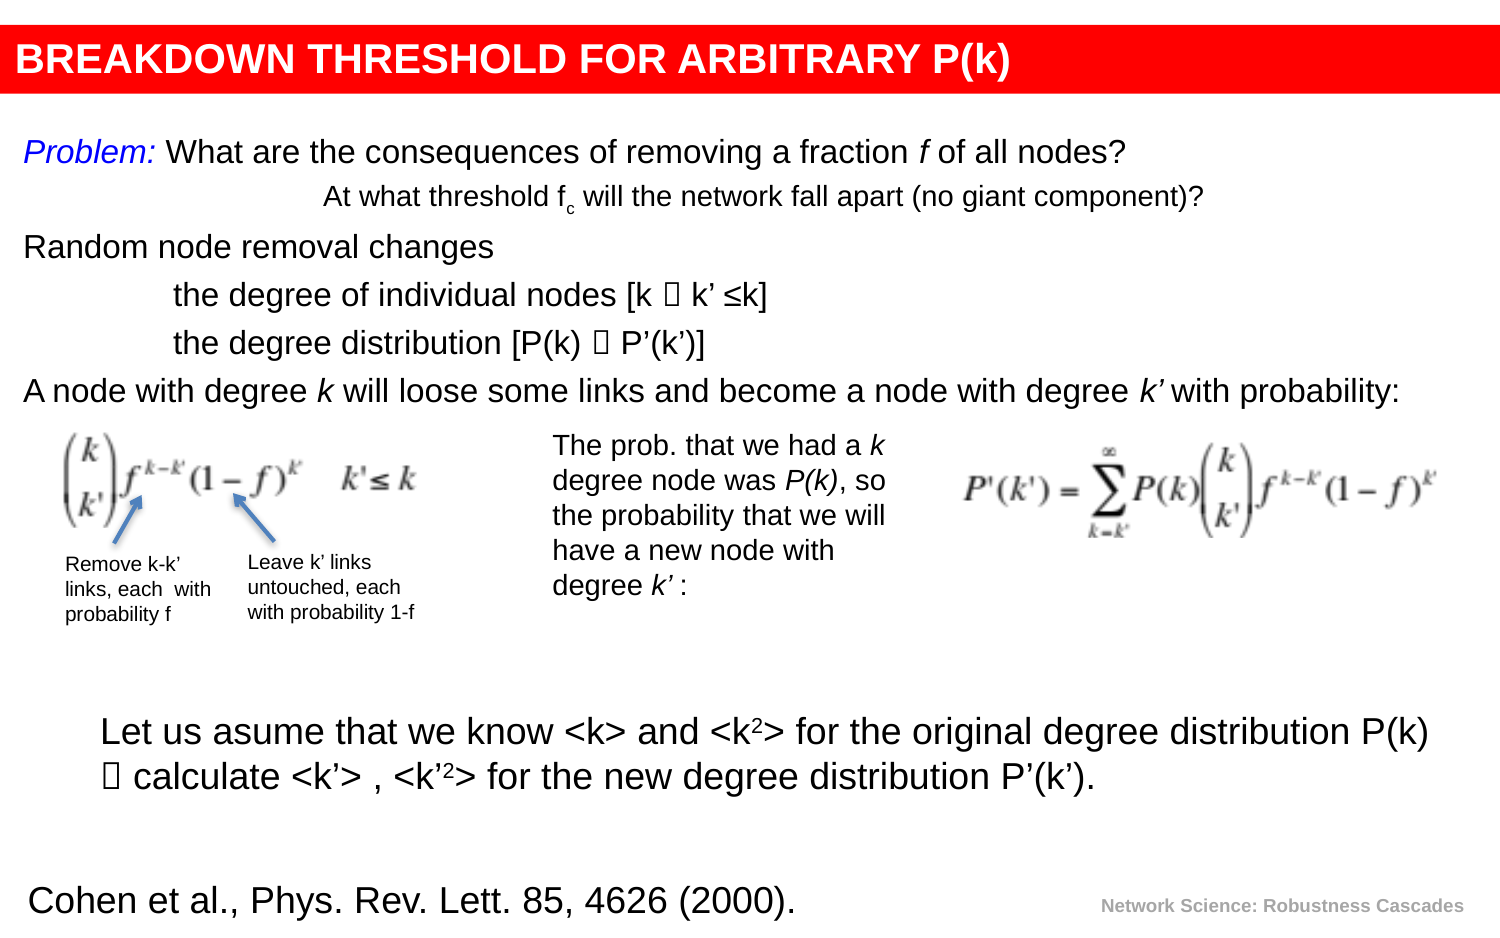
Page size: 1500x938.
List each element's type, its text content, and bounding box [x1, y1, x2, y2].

text_box The prob. that we had a k degree node was P(k), so the probability that we will have a new node with degree k’ : [537, 419, 943, 609]
text_box Network Science: Robustness Cascades [924, 885, 1488, 924]
text_box Remove k-k’ links, each with probability f [50, 543, 233, 634]
text_box Leave k’ links untouched, each with probability 1-f [232, 541, 452, 632]
text_box Cohen et al., Phys. Rev. Lett. 85, 4626 (2000). [12, 859, 813, 929]
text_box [958, 439, 1444, 539]
text_box Let us asume that we know <k> and <k2> for the original degree distribution P(k)  calculate <k’> , <k’2> for the new degree distribution P’(k’). [85, 699, 1492, 805]
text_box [103, 505, 153, 534]
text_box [229, 496, 279, 539]
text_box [60, 429, 418, 528]
text_box BREAKDOWN THRESHOLD FOR ARBITRARY P(k) [0, 24, 1500, 94]
text_box Problem: What are the consequences of removing a fraction f of all nodes? At what threshold fc will the network fall apart (no giant component)? Random node removal changes the degree of individual nodes [k  k’ ≤k] the degree distribution [P(k)  P’(k’)] A node with degree k will loose some links and become a node with degree k’ with probability: [8, 114, 1492, 417]
